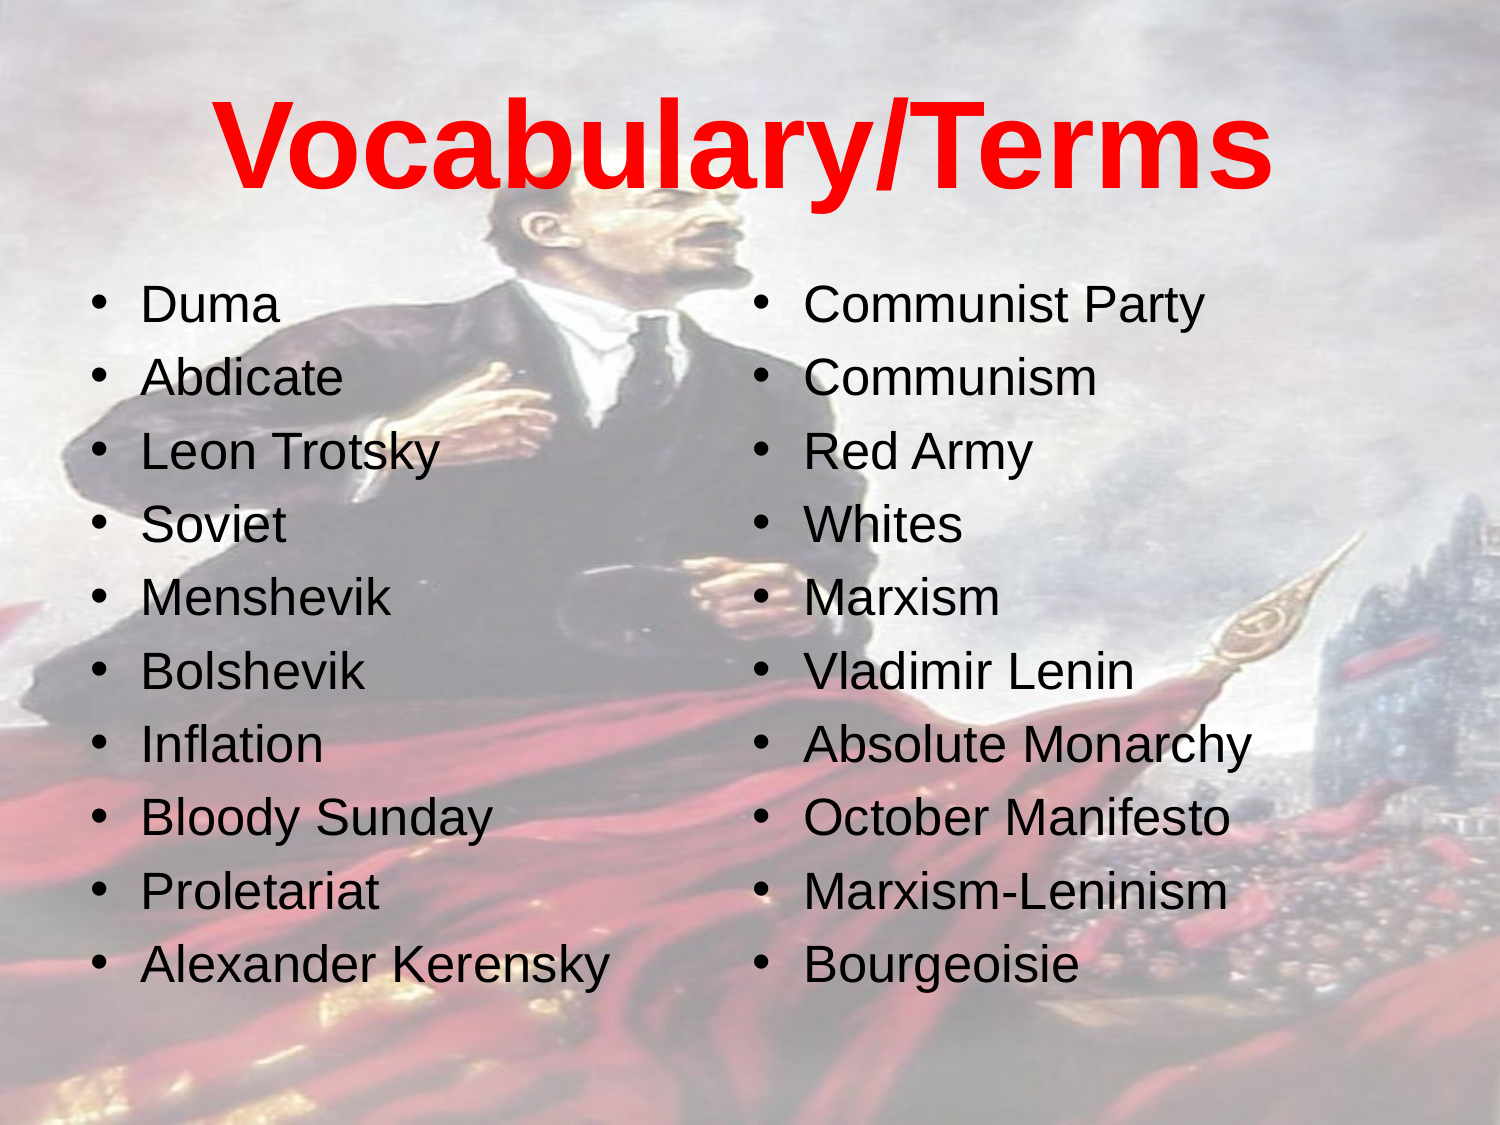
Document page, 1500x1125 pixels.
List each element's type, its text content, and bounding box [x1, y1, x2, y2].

title Vocabulary/Terms [12, 45, 1475, 233]
list Duma Abdicate Leon Trotsky Soviet Menshevik Bolshevik Inflation Bloody Sunday Proletariat Alexander Kerensky [75, 262, 737, 1005]
list Communist Party Communism Red Army Whites Marxism Vladimir Lenin Absolute Monarchy October Manifesto Marxism-Leninism Bourgeoisie [737, 262, 1488, 1005]
